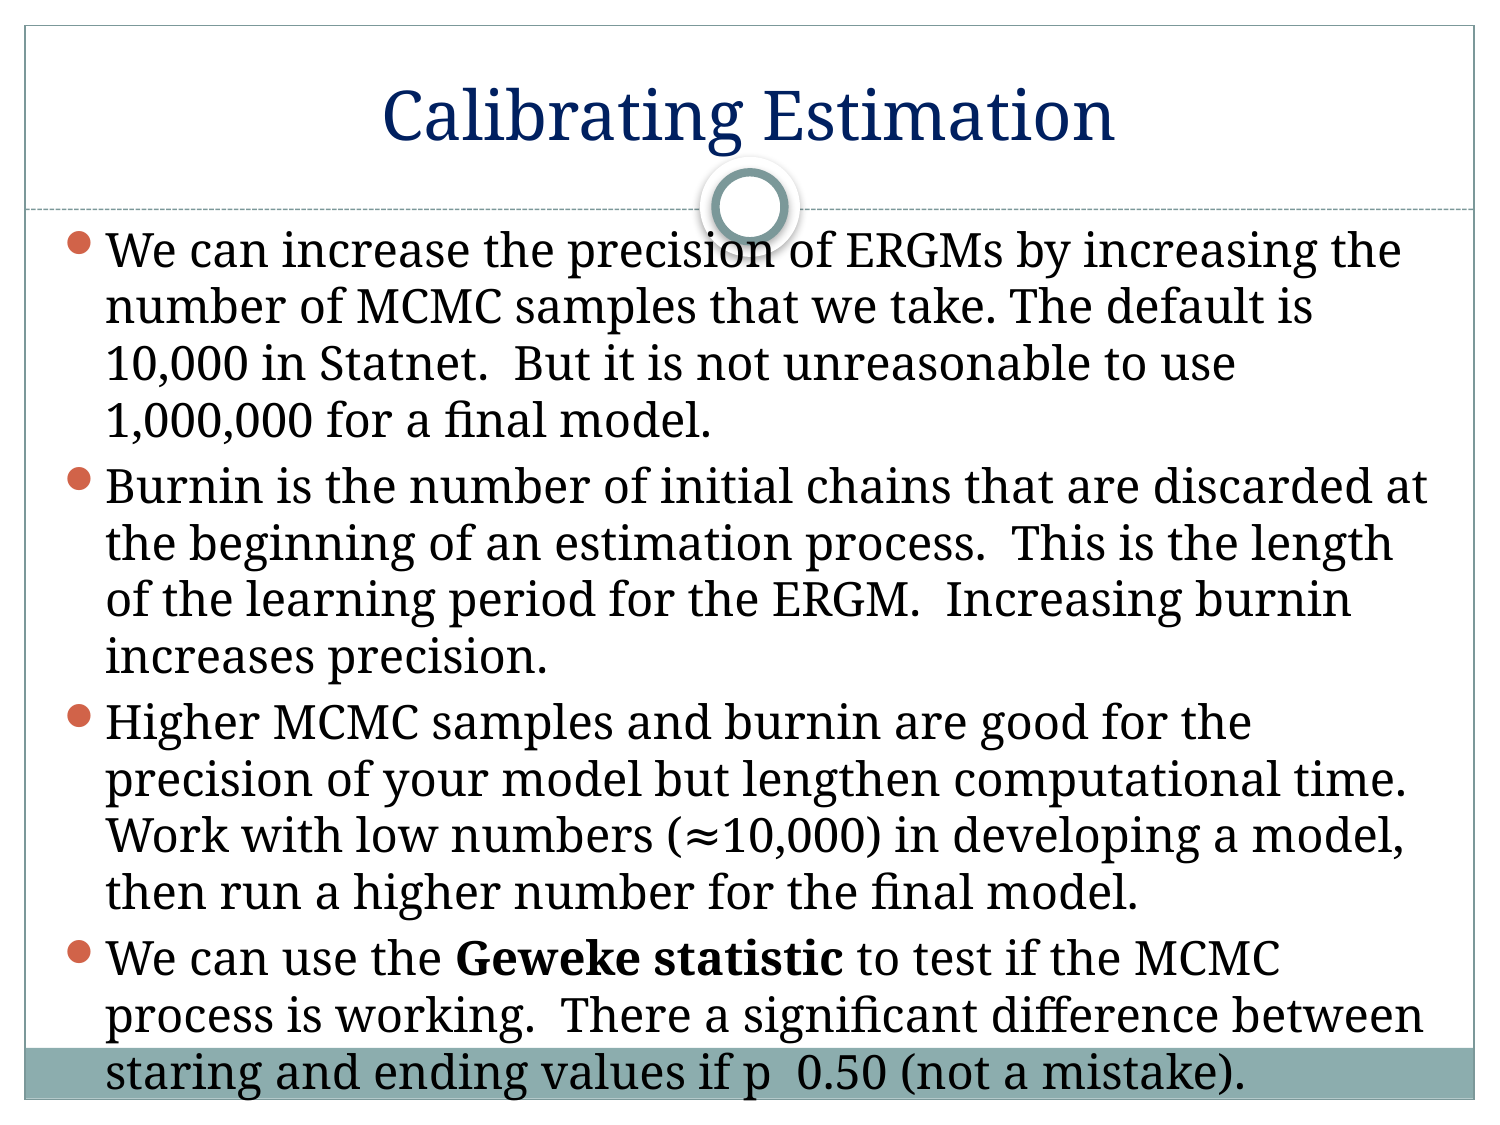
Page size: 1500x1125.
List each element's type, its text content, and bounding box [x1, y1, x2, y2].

title Calibrating Estimation [49, 37, 1450, 162]
